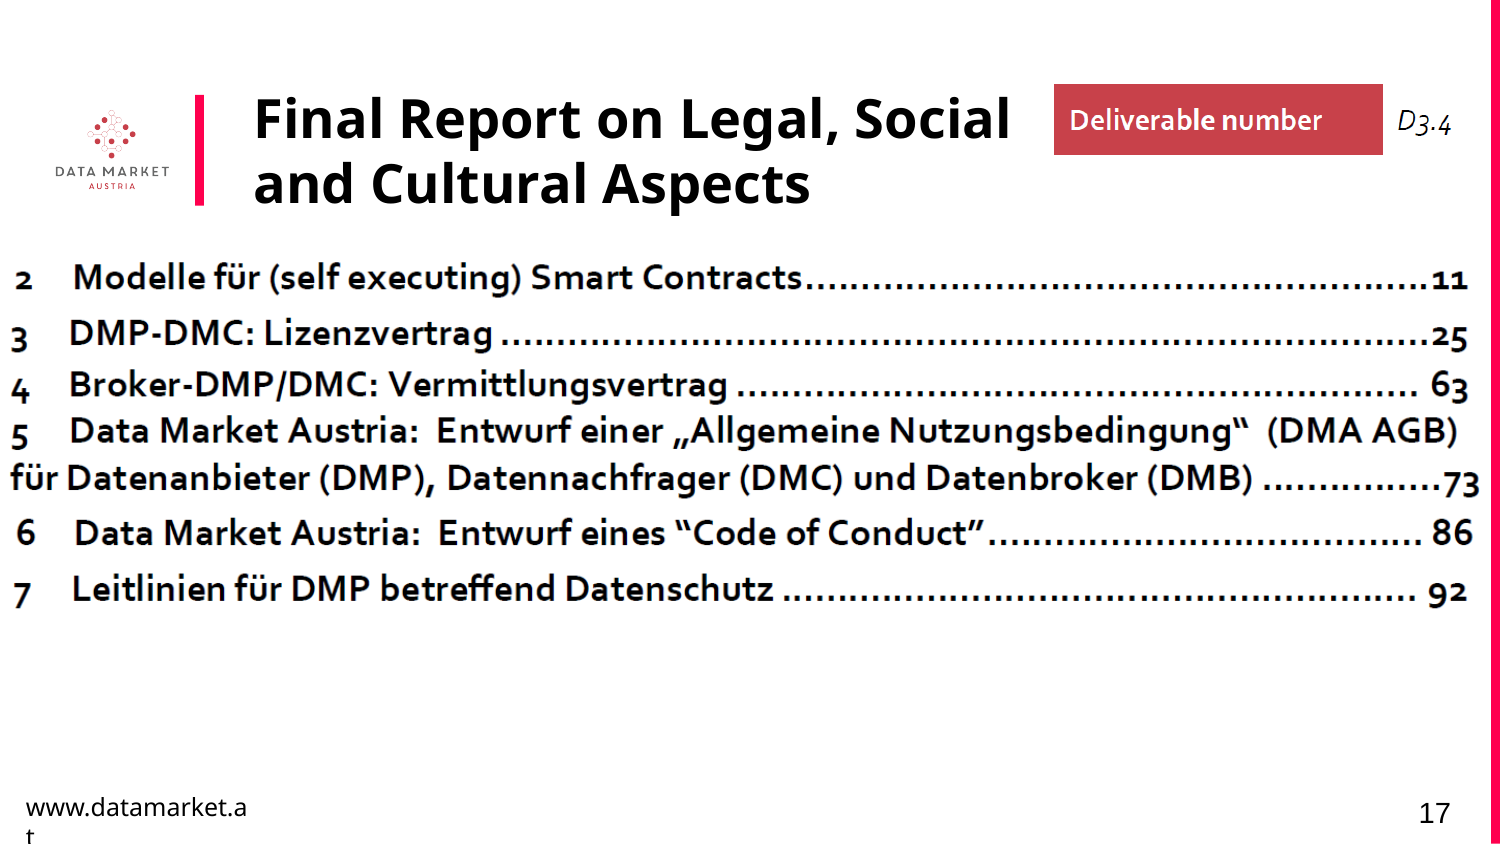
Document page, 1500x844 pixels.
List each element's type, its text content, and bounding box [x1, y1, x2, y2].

picture [50, 107, 173, 194]
picture [0, 254, 1488, 623]
slide_number 17 [1403, 779, 1494, 844]
picture [1052, 81, 1484, 155]
title Final Report on Legal, Social and Cultural Aspects [238, 69, 1042, 210]
